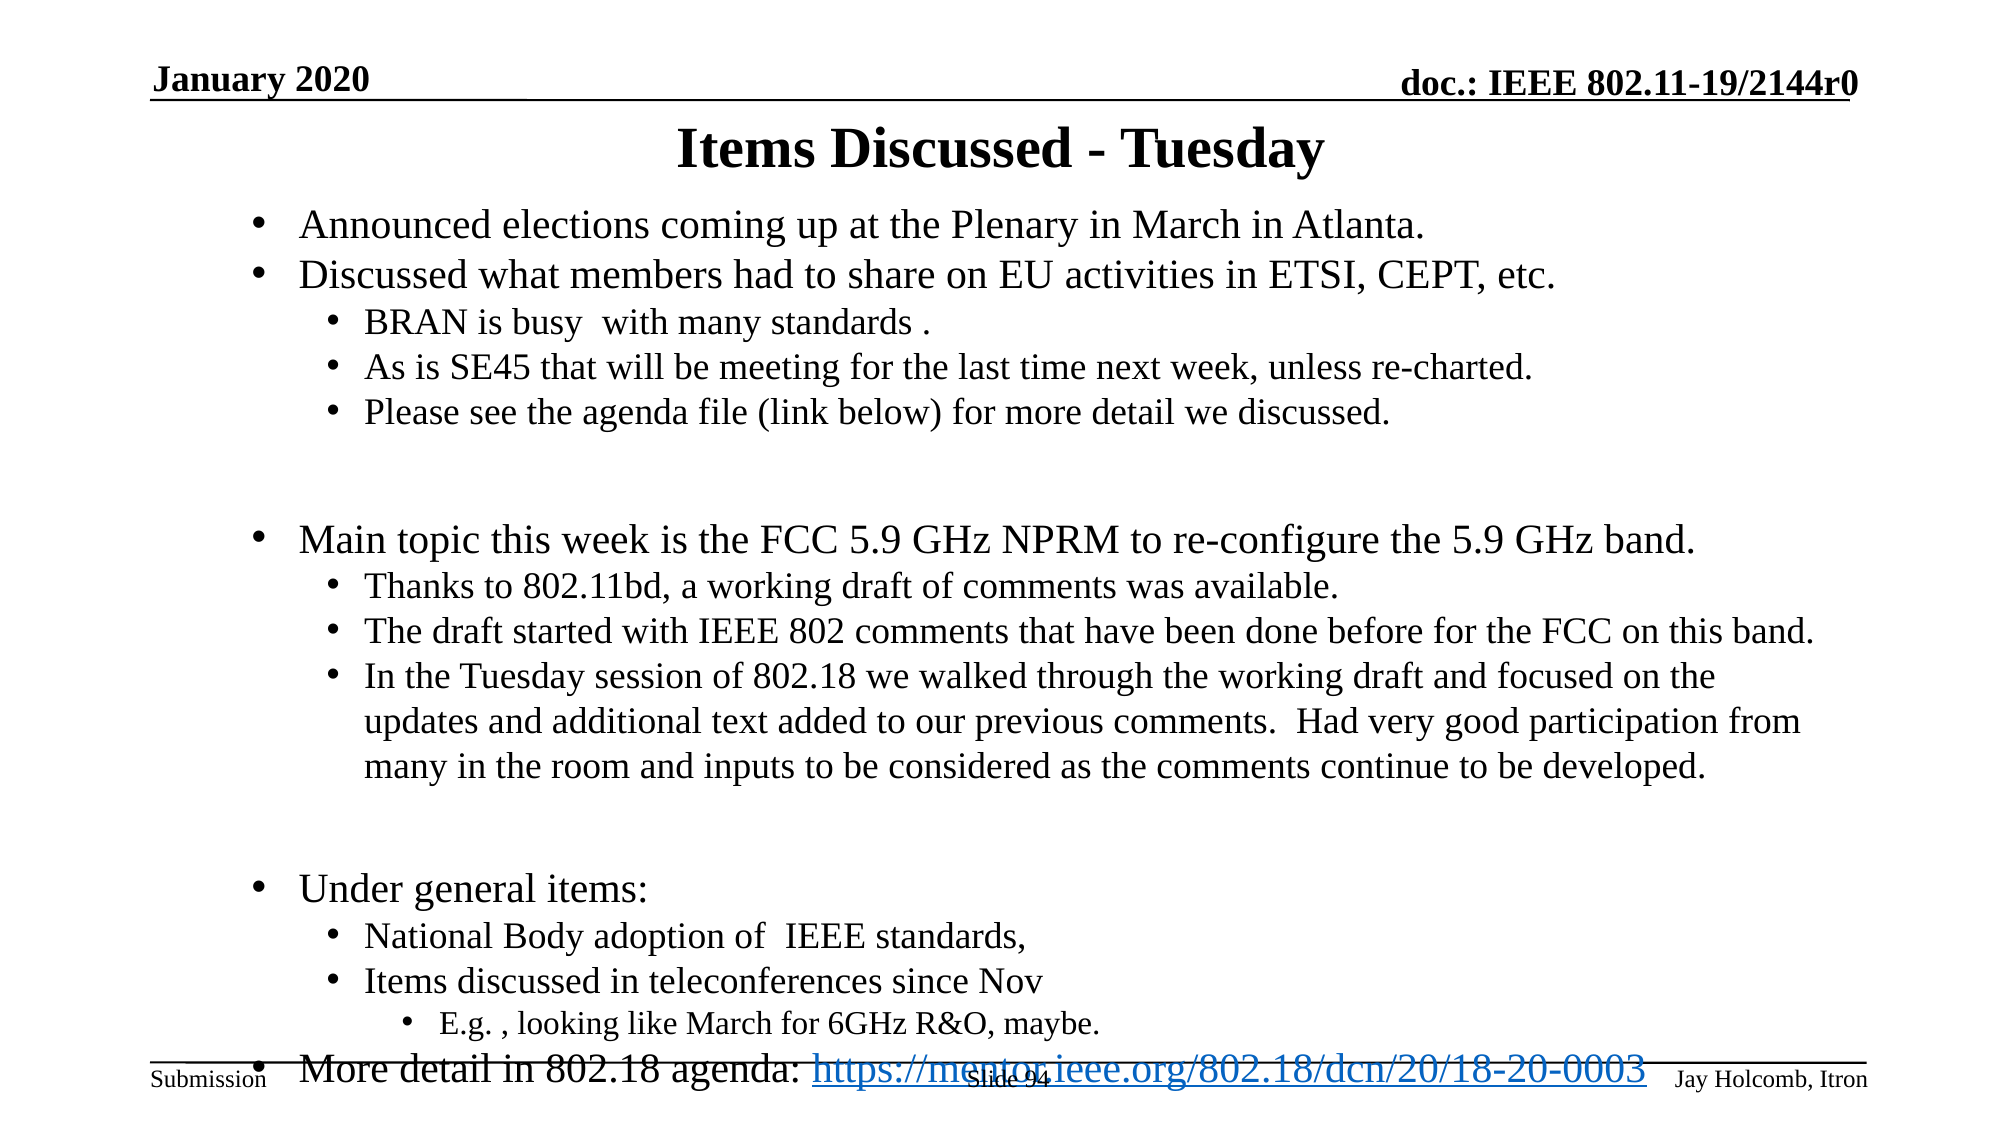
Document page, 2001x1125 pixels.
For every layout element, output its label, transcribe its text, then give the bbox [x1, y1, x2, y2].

footer Jay Holcomb, Itron [1171, 1061, 1869, 1093]
title Items Discussed - Tuesday [364, 99, 1640, 154]
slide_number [152, 54, 563, 100]
slide_number Slide 94 [950, 1061, 1067, 1123]
list Announced elections coming up at the Plenary in March in Atlanta. Discussed what members had to share on EU activities in ETSI, CEPT, etc. BRAN is busy with many standards . As is SE45 that will be meeting for the last time next week, unless re-charted. Please see the agenda file (link below) for more detail we discussed. Main topic this week is the FCC 5.9 GHz NPRM to re-configure the 5.9 GHz band. Thanks to 802.11bd, a working draft of comments was available. The draft started with IEEE 802 comments that have been done before for the FCC on this band. In the Tuesday session of 802.18 we walked through the working draft and focused on the updates and additional text added to our previous comments. Had very good participation from many in the room and inputs to be considered as the comments continue to be developed. Under general items: National Body adoption of IEEE standards, Items discussed in teleconferences since Nov E.g. , looking like March for 6GHz R&O, maybe. More detail in 802.18 agenda: https://mentor.ieee.org/802.18/dcn/20/18-20-0003 [161, 154, 1839, 1063]
